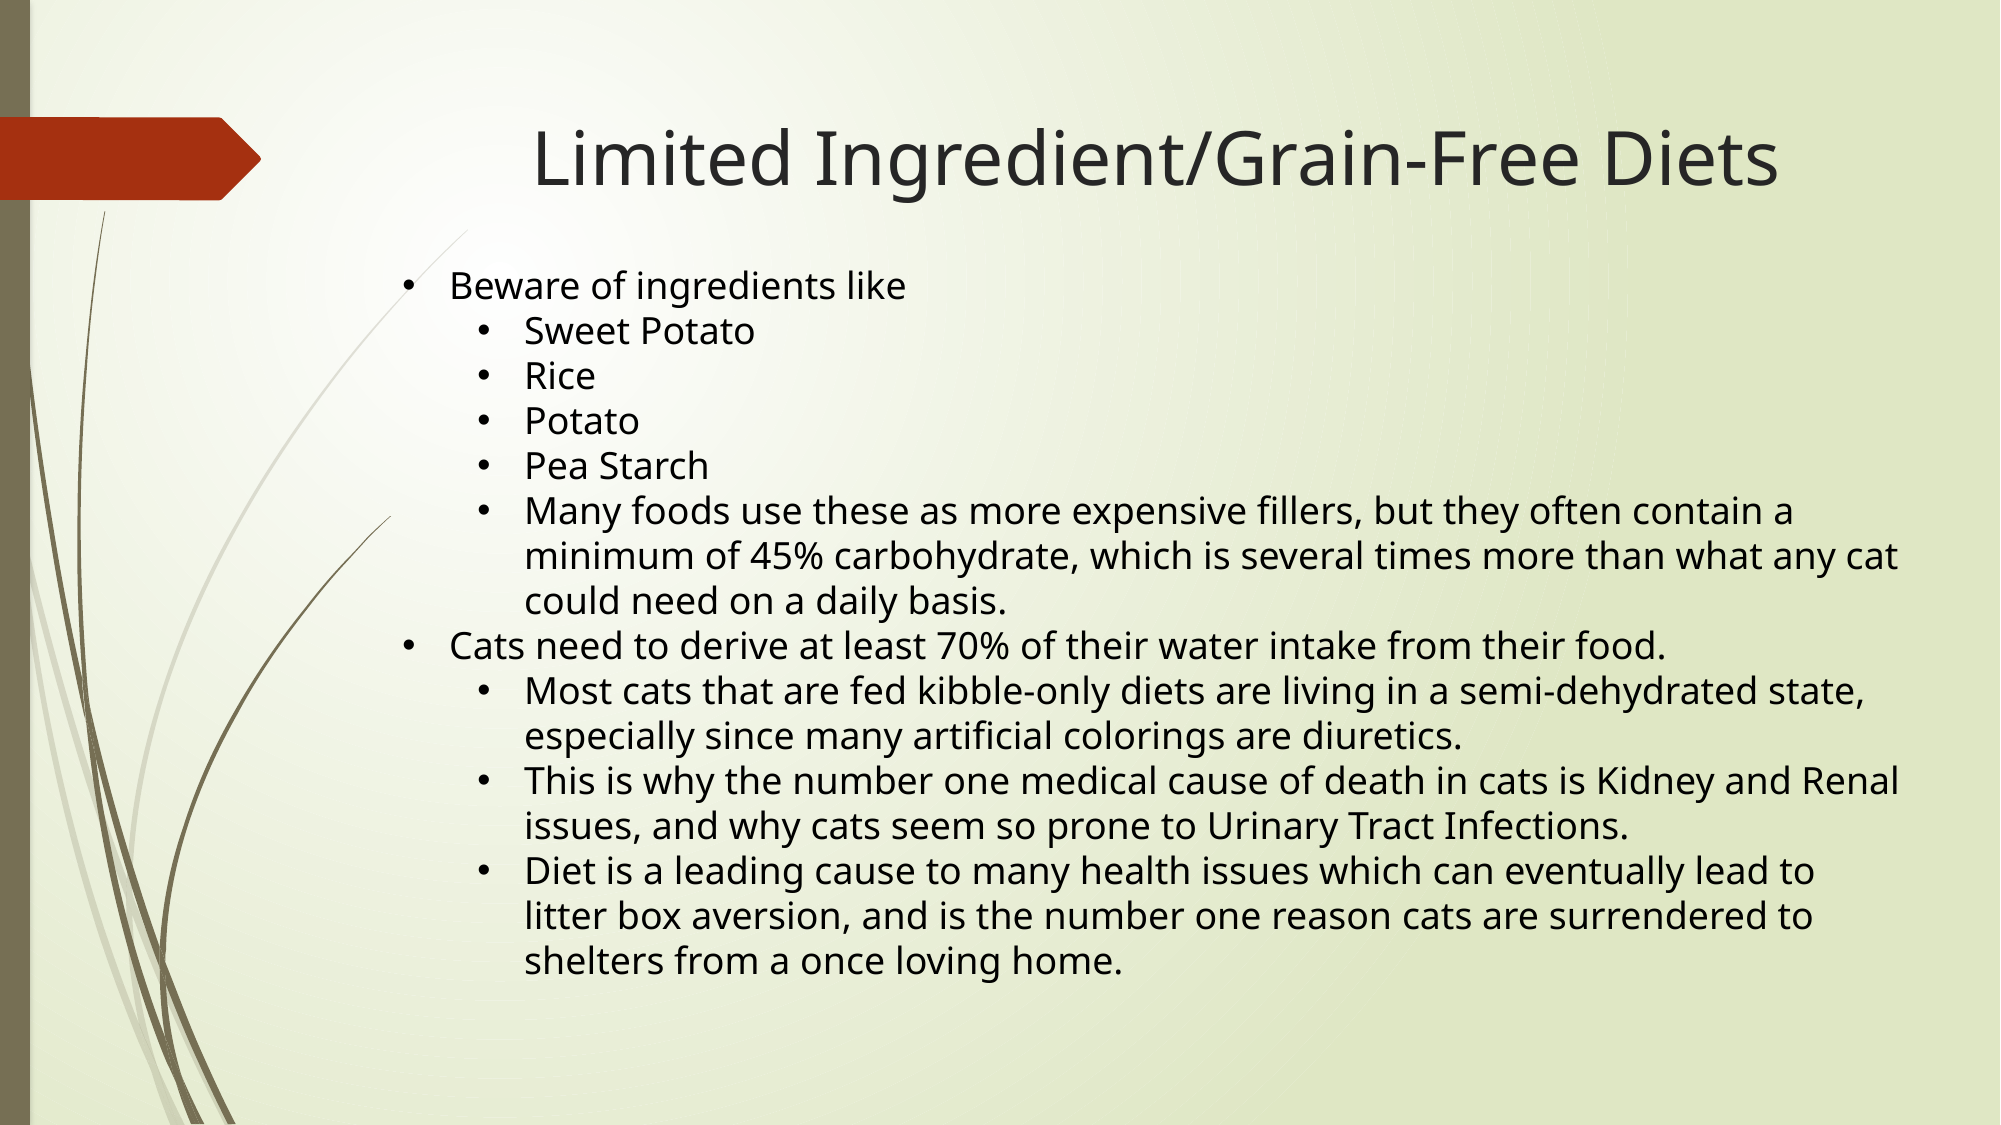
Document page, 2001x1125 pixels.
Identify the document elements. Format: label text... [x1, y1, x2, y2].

title Limited Ingredient/Grain-Free Diets [425, 102, 1888, 254]
text_box Beware of ingredients like Sweet Potato Rice Potato Pea Starch Many foods use these as more expensive fillers, but they often contain a minimum of 45% carbohydrate, which is several times more than what any cat could need on a daily basis. Cats need to derive at least 70% of their water intake from their food. Most cats that are fed kibble-only diets are living in a semi-dehydrated state, especially since many artificial colorings are diuretics. This is why the number one medical cause of death in cats is Kidney and Renal issues, and why cats seem so prone to Urinary Tract Infections. Diet is a leading cause to many health issues which can eventually lead to litter box aversion, and is the number one reason cats are surrendered to shelters from a once loving home. [387, 254, 1918, 1034]
